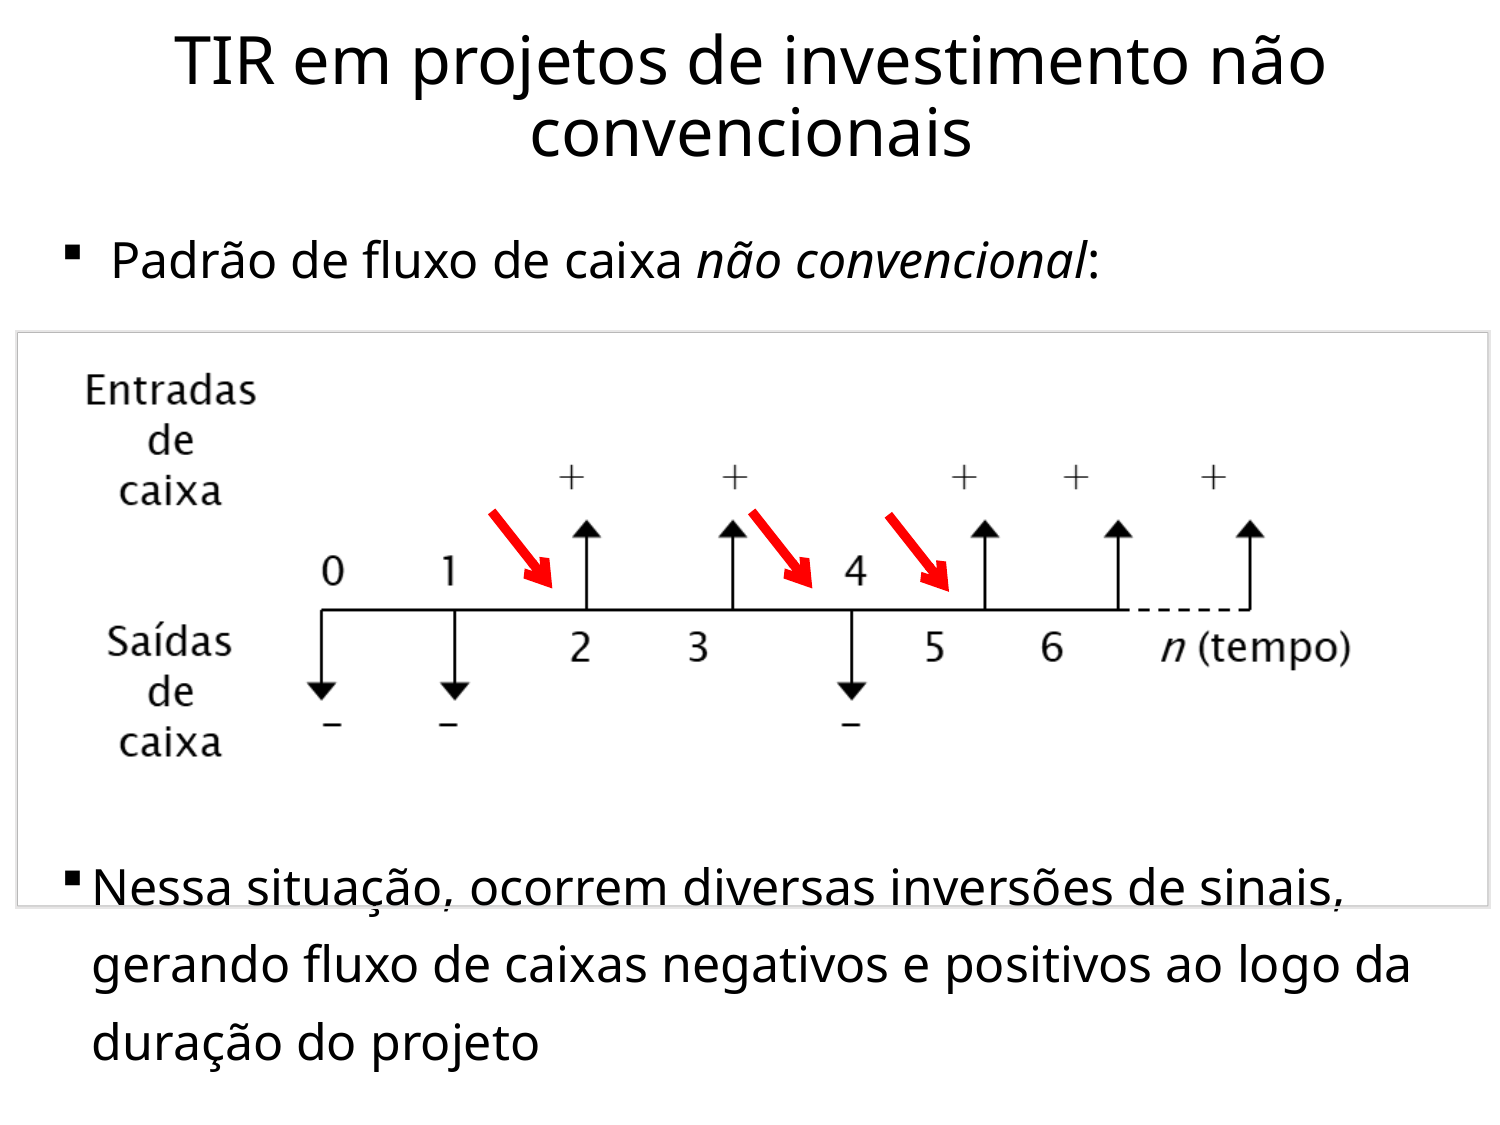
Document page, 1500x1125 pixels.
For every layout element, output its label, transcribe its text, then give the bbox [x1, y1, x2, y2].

title TIR em projetos de investimento não convencionais [41, 63, 1462, 135]
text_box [888, 514, 949, 592]
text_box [491, 511, 553, 589]
text_box Padrão de fluxo de caixa não convencional: [46, 203, 1232, 297]
text_box Nessa situação, ocorrem diversas inversões de sinais, gerando fluxo de caixas negativos e positivos ao logo da duração do projeto [46, 909, 1430, 1079]
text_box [751, 511, 813, 589]
picture [15, 330, 1491, 909]
